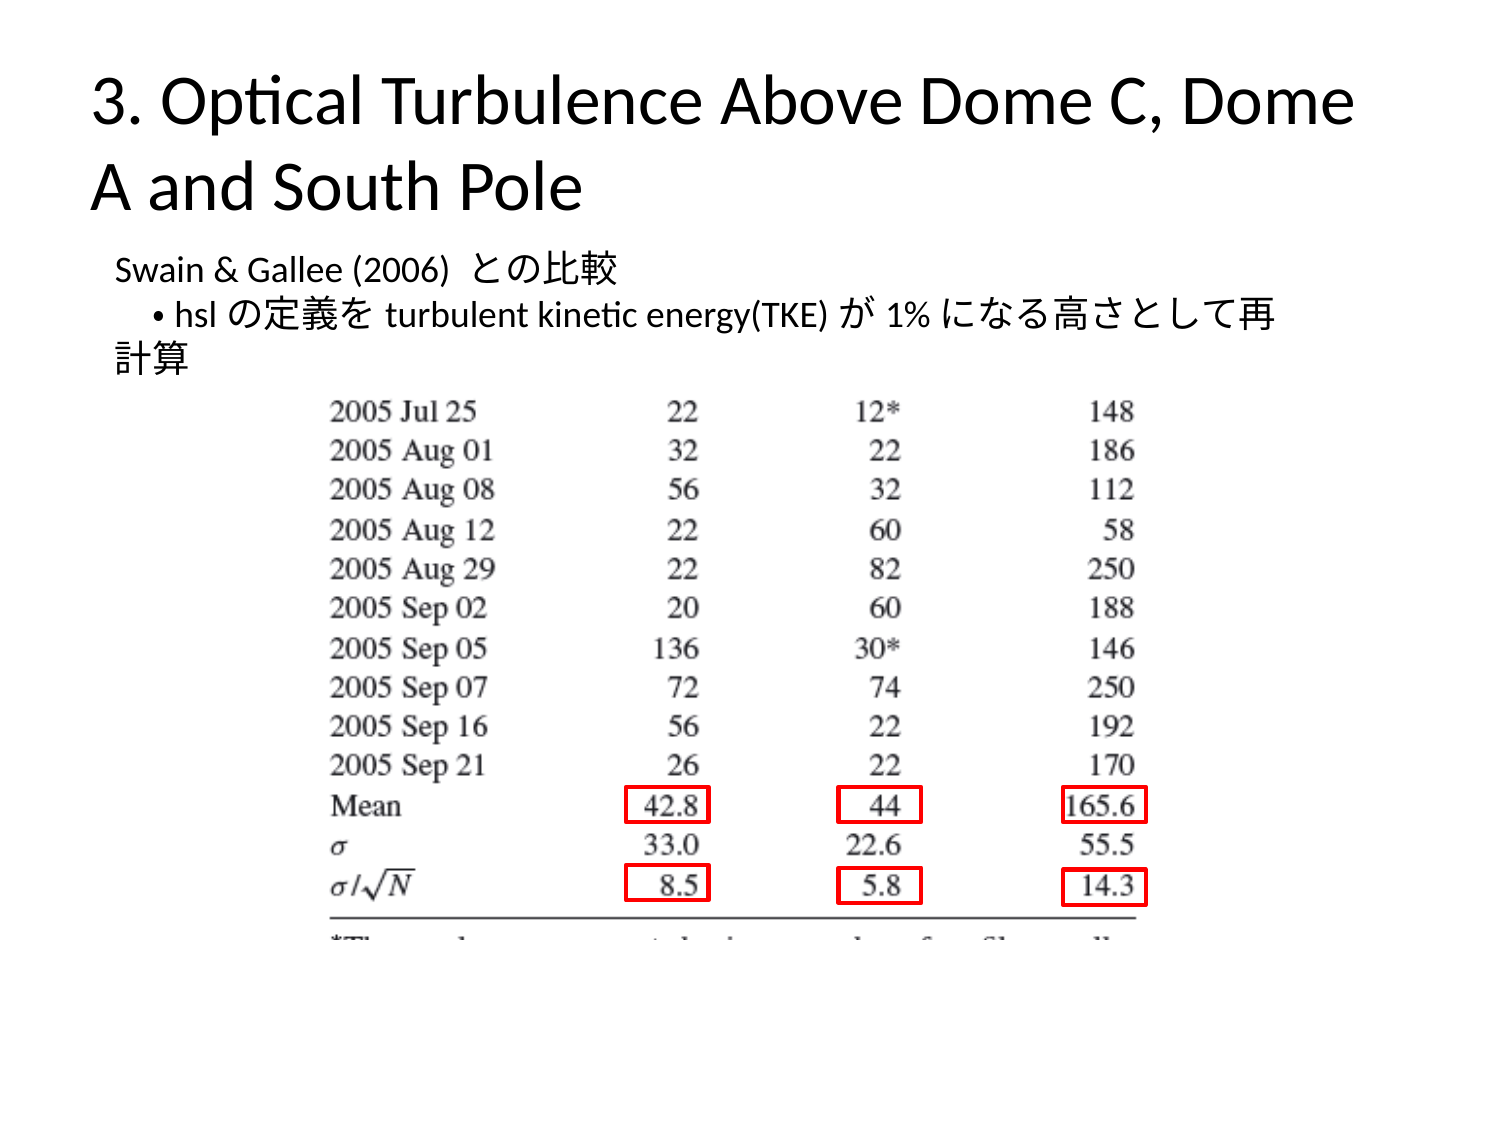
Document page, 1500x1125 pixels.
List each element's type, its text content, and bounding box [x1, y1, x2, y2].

text_box Swain & Gallee (2006) との比較 ・hslの定義をturbulent kinetic energy(TKE)が1%になる高さとして再計算 [100, 237, 1294, 388]
title 3. Optical Turbulence Above Dome C, Dome A and South Pole [75, 45, 1425, 233]
picture [271, 396, 1194, 940]
